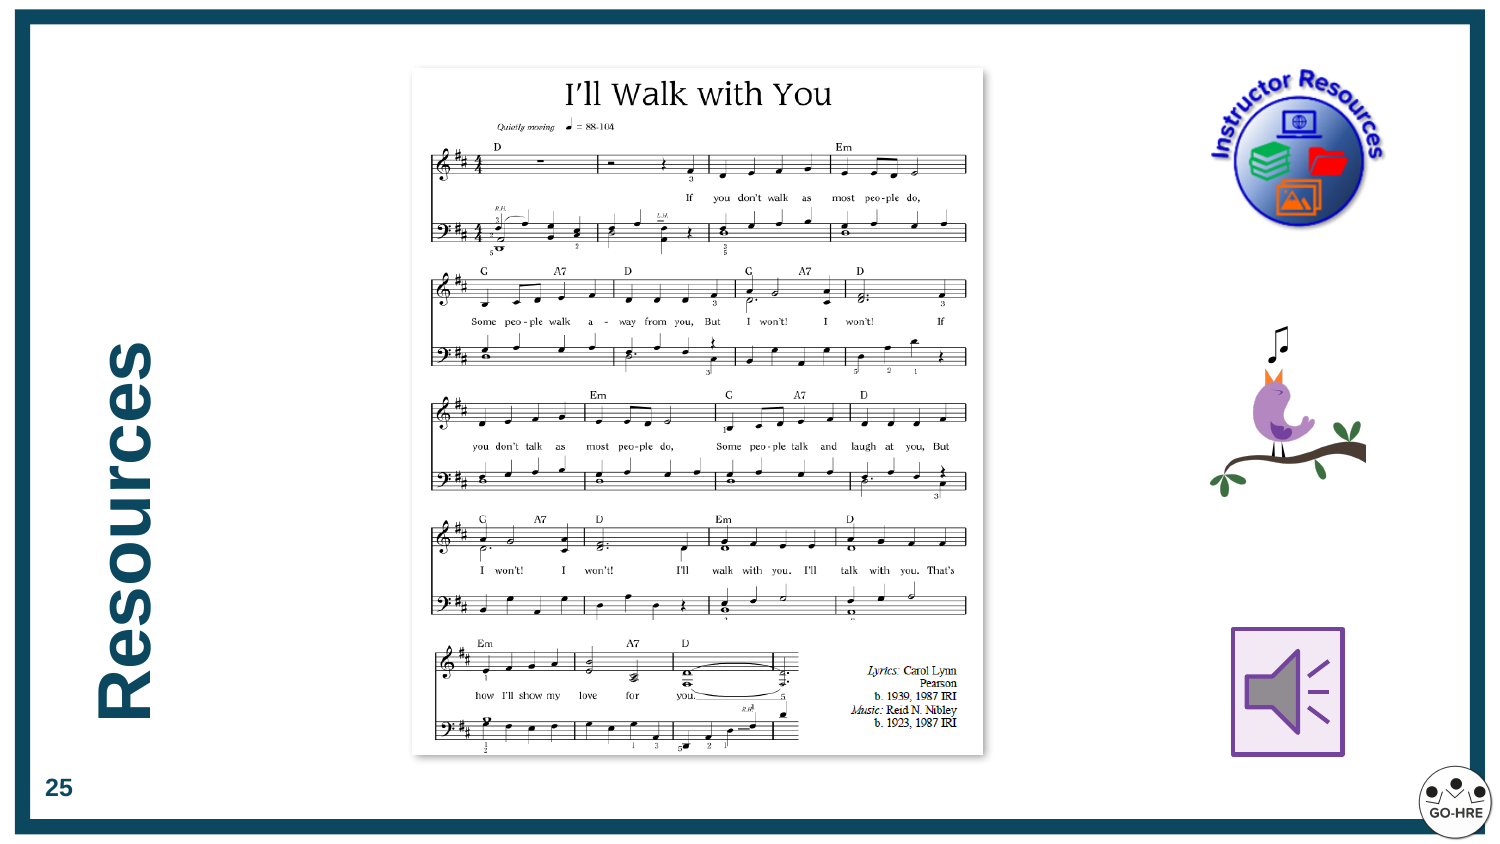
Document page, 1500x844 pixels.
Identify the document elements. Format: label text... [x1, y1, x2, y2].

picture [1209, 326, 1366, 497]
text_box Resources [30, 189, 181, 739]
picture [411, 68, 983, 755]
slide_number 25 [30, 754, 121, 819]
picture [1209, 68, 1388, 242]
text_box [1231, 627, 1345, 757]
picture [1418, 765, 1494, 841]
